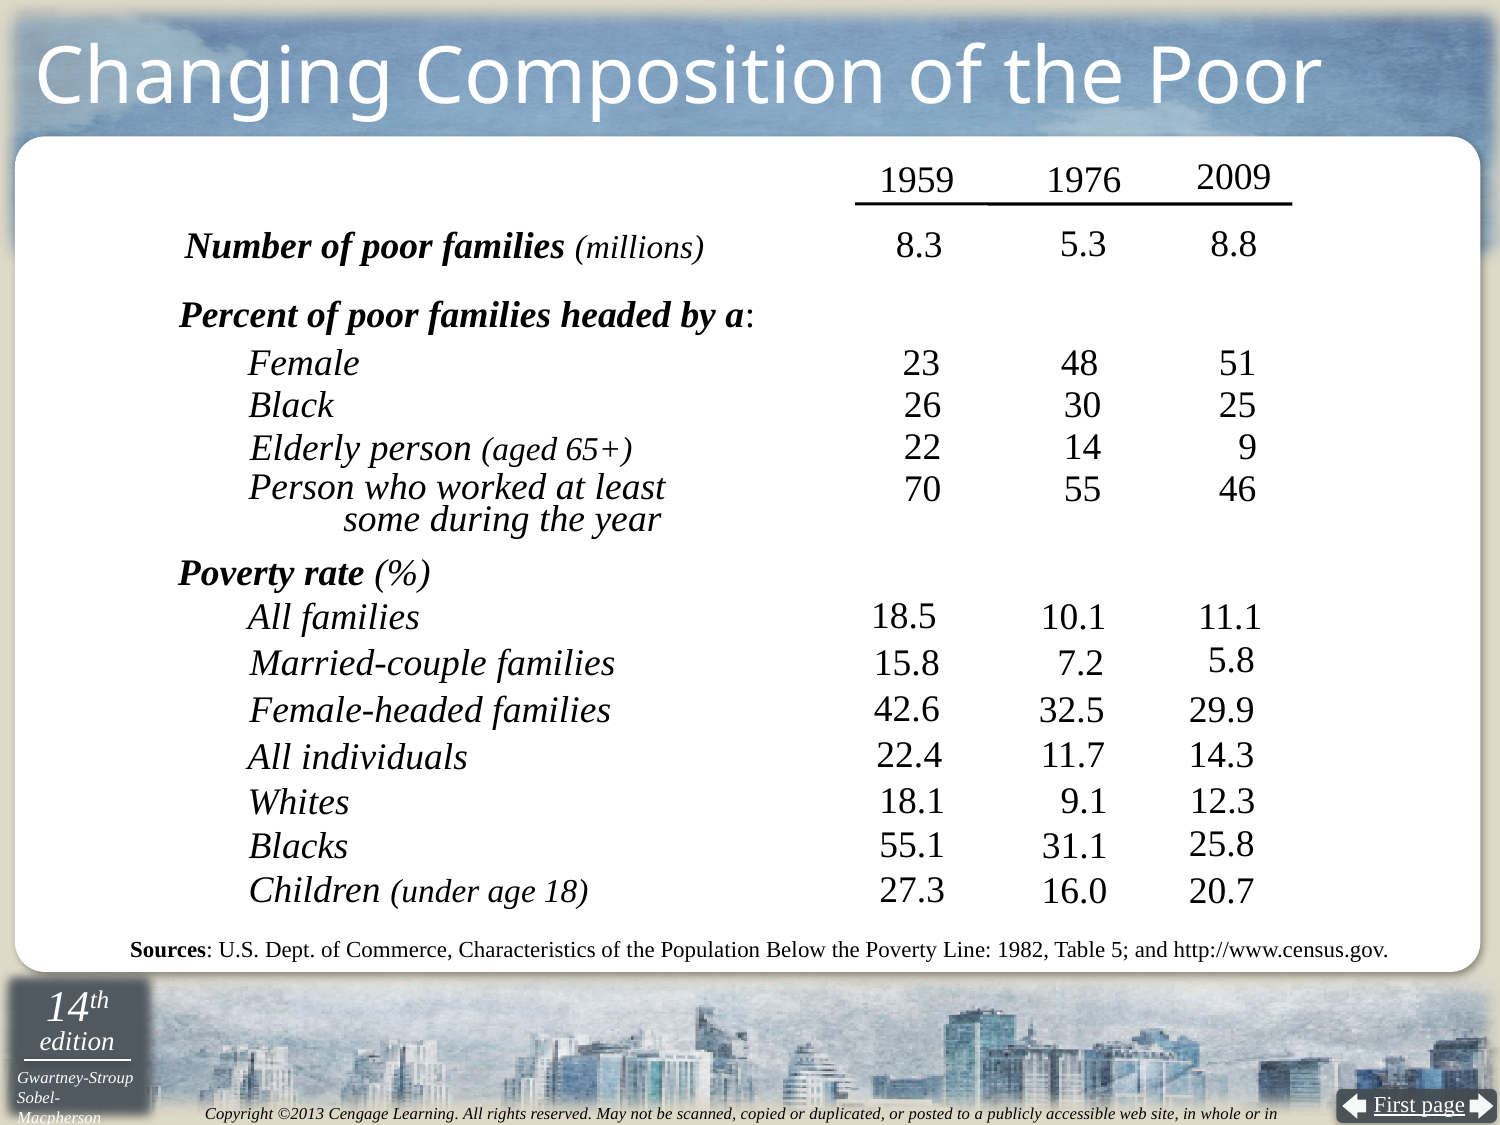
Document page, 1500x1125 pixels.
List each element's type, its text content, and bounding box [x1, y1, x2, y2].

text_box Changing Composition of the Poor [19, 16, 1481, 140]
text_box 11.1 [1167, 584, 1278, 644]
text_box 51 [1204, 330, 1286, 391]
text_box Sources: U.S. Dept. of Commerce, Characteristics of the Population Below the Poverty Line: 1982, Table 5; and http://www.census.gov. [115, 932, 1432, 970]
text_box 5.3 [1026, 211, 1140, 272]
text_box Black [233, 372, 350, 433]
text_box 18.5 [837, 583, 1002, 644]
text_box 42.6 [859, 676, 1024, 737]
text_box All families [232, 601, 436, 645]
text_box Person who worked at least some during the year [233, 467, 682, 545]
text_box Poverty rate (%) [163, 540, 446, 601]
text_box 8.3 [861, 212, 972, 273]
text_box Elderly person (aged 65+) [235, 415, 648, 475]
text_box All individuals [232, 724, 484, 785]
text_box Whites [232, 785, 365, 829]
text_box Blacks [233, 813, 364, 874]
text_box 48 [1033, 330, 1140, 372]
text_box Children (under age 18) [233, 870, 604, 917]
text_box 22.4 [842, 722, 959, 783]
text_box 14 [1054, 414, 1195, 475]
text_box 70 [889, 456, 972, 517]
text_box Percent of poor families headed by a: [164, 282, 771, 343]
text_box Number of poor families (millions) [169, 213, 720, 274]
picture [153, 994, 1479, 1091]
text_box 8.8 [1176, 211, 1286, 272]
text_box 9.1 [1026, 768, 1151, 829]
text_box [14, 135, 1482, 973]
text_box 1976 [1015, 159, 1153, 203]
text_box 16.0 [1026, 858, 1140, 918]
text_box 14.3 [1173, 722, 1283, 783]
text_box 10.1 [1026, 584, 1167, 644]
text_box 30 [1054, 372, 1142, 414]
text_box Female-headed families [234, 677, 627, 738]
text_box 29.9 [1174, 677, 1284, 737]
text_box 22 [889, 414, 1054, 475]
text_box 15.8 [859, 630, 1024, 676]
text_box 18.1 [864, 768, 972, 813]
text_box 27.3 [864, 857, 972, 918]
text_box 26 [889, 372, 1054, 414]
text_box 32.5 [1024, 677, 1149, 737]
text_box 31.1 [1027, 813, 1140, 858]
text_box 11.7 [1026, 722, 1140, 783]
text_box 55.1 [864, 813, 972, 857]
text_box 7.2 [1042, 630, 1142, 677]
text_box 25.8 [1174, 811, 1284, 858]
text_box 9 [1195, 414, 1272, 475]
text_box 55 [1048, 456, 1140, 517]
text_box 5.8 [1174, 627, 1284, 677]
text_box Married-couple families [234, 630, 631, 691]
text_box Female [232, 343, 376, 391]
text_box 1959 [838, 159, 995, 207]
text_box 23 [868, 330, 1033, 391]
text_box 25 [1203, 372, 1285, 433]
text_box 20.7 [1174, 858, 1284, 918]
text_box 2009 [1170, 157, 1298, 204]
text_box 46 [1203, 456, 1277, 517]
text_box 12.3 [1175, 768, 1285, 829]
